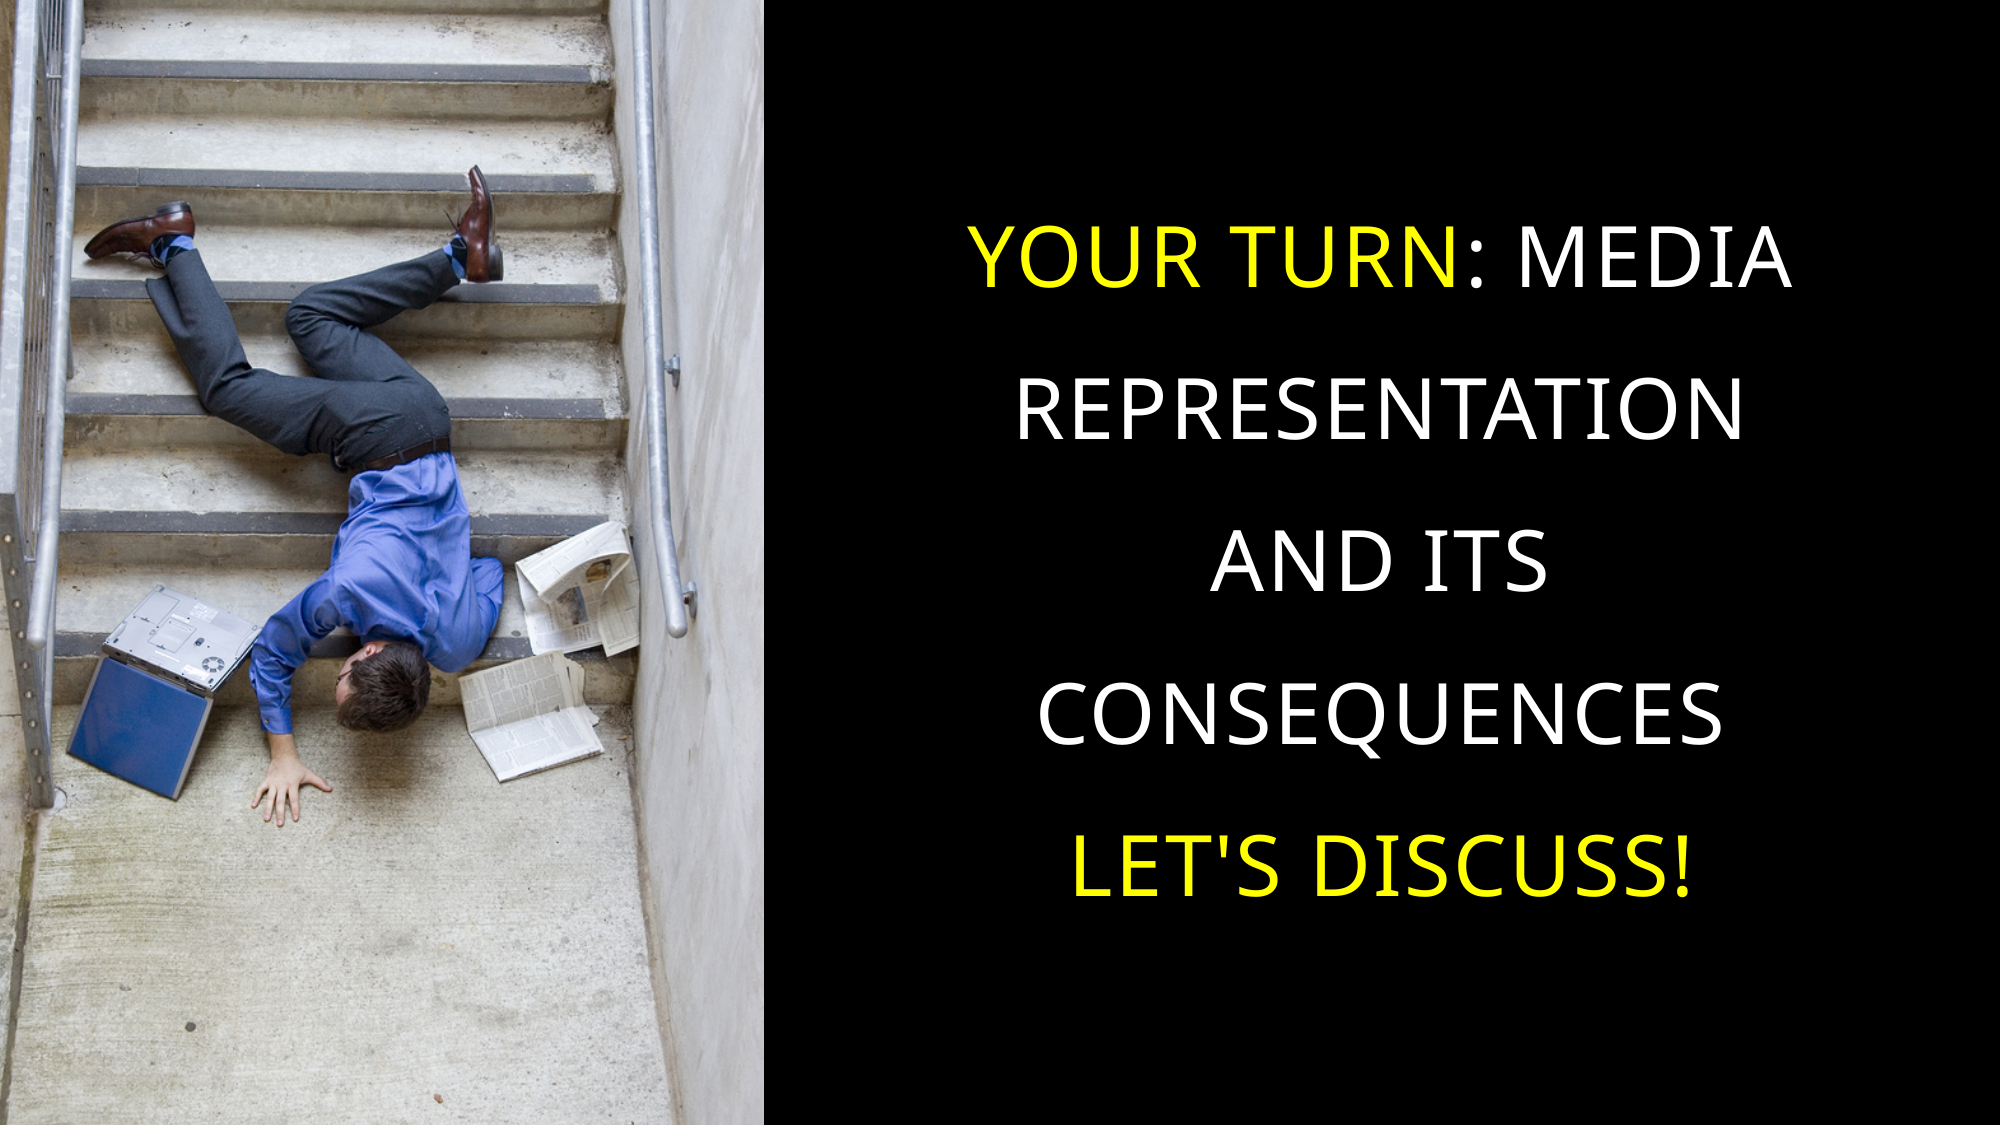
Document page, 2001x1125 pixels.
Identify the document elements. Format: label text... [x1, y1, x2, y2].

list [0, 0, 764, 1125]
text_box [764, 0, 2000, 1125]
title Your turn: Media representation and its consequences Let's discuss! [896, 134, 1868, 921]
